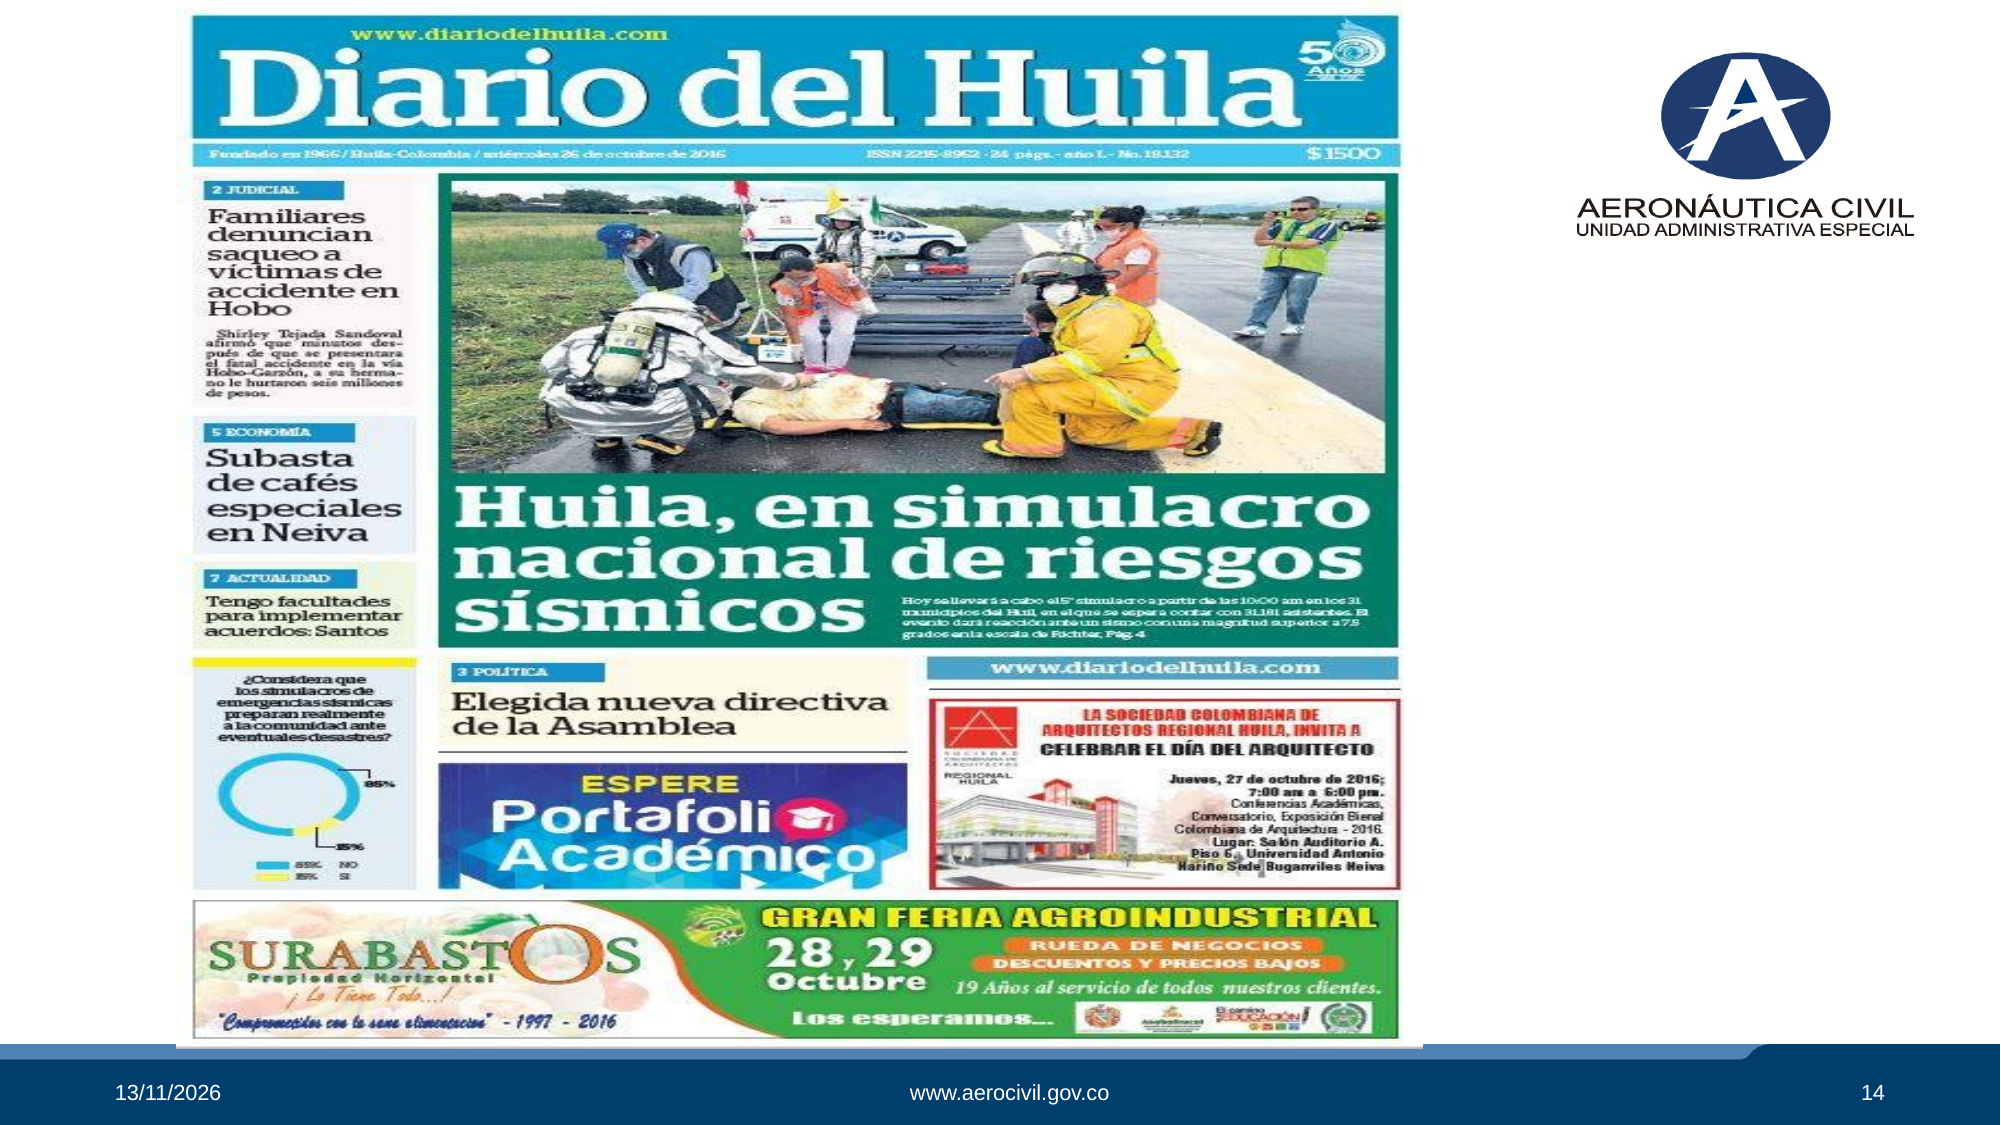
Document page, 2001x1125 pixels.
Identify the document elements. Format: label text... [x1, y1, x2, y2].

picture [0, 0, 2000, 1125]
footer www.aerocivil.gov.co [391, 1070, 1629, 1112]
slide_number 14 [1693, 1070, 1900, 1112]
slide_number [99, 1070, 323, 1112]
